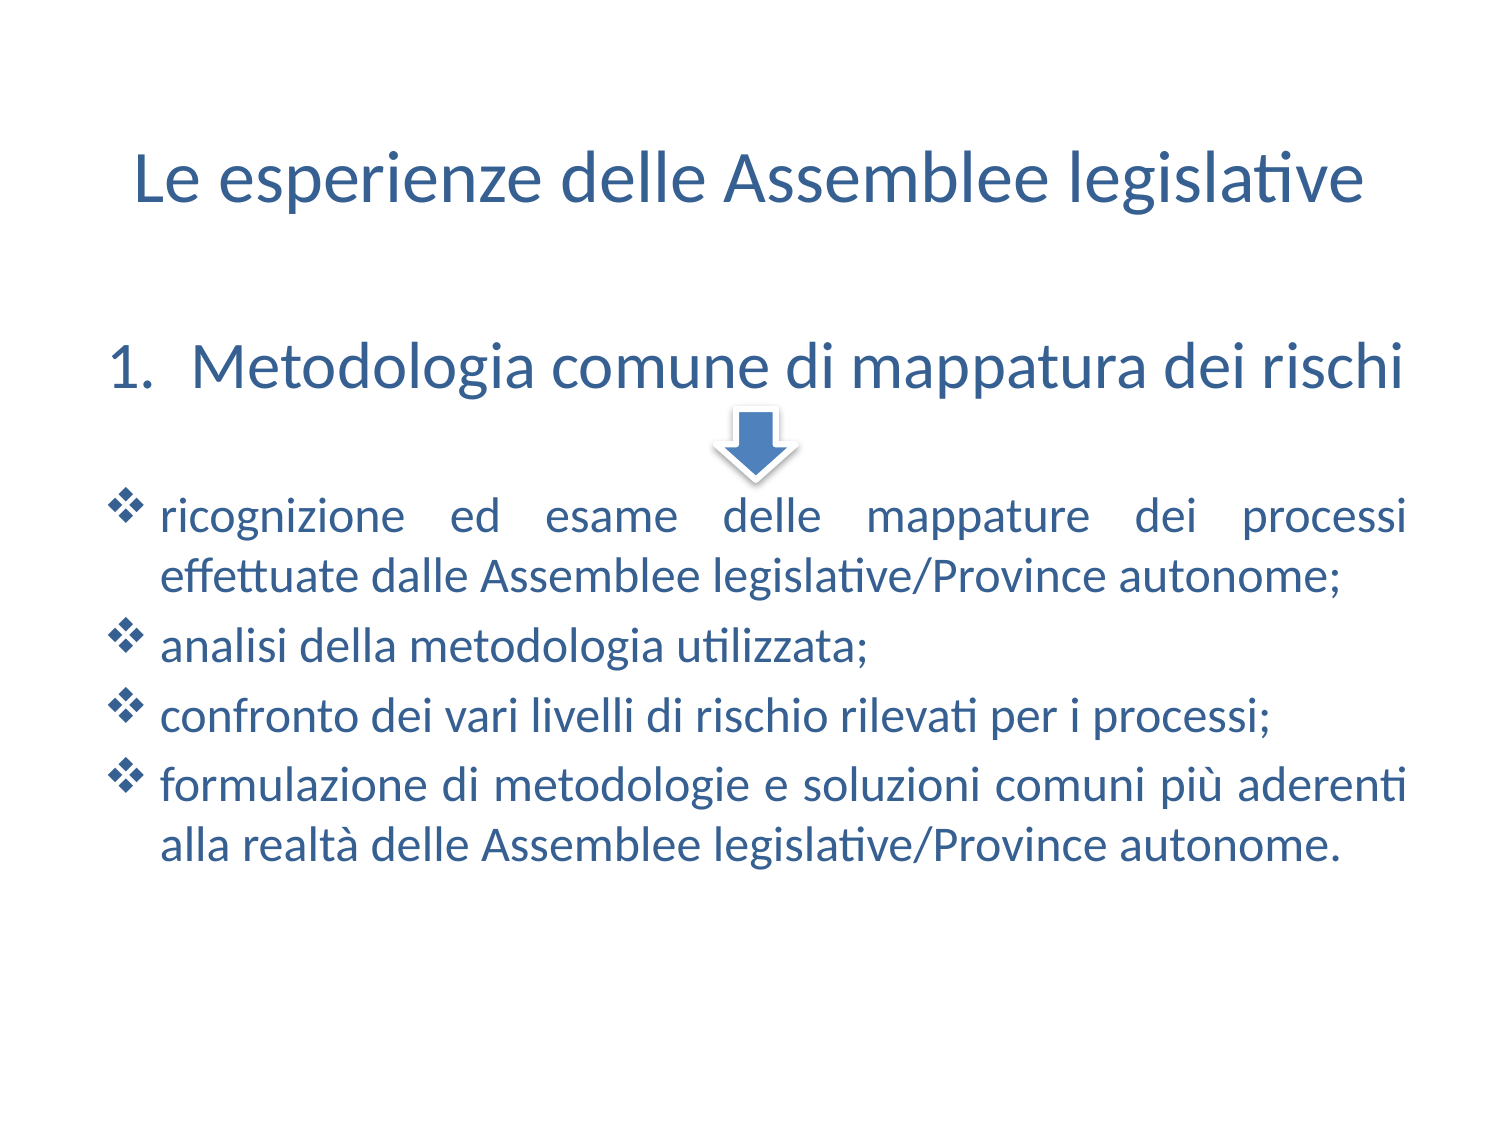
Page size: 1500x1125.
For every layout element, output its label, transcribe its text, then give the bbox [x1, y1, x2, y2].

text_box [713, 405, 799, 483]
title Le esperienze delle Assemblee legislative [112, 78, 1388, 268]
subtitle Metodologia comune di mappatura dei rischi ricognizione ed esame delle mappature dei processi effettuate dalle Assemblee legislative/Province autonome; analisi della metodologia utilizzata; confronto dei vari livelli di rischio rilevati per i processi; formulazione di metodologie e soluzioni comuni più aderenti alla realtà delle Assemblee legislative/Province autonome. [88, 314, 1424, 1035]
